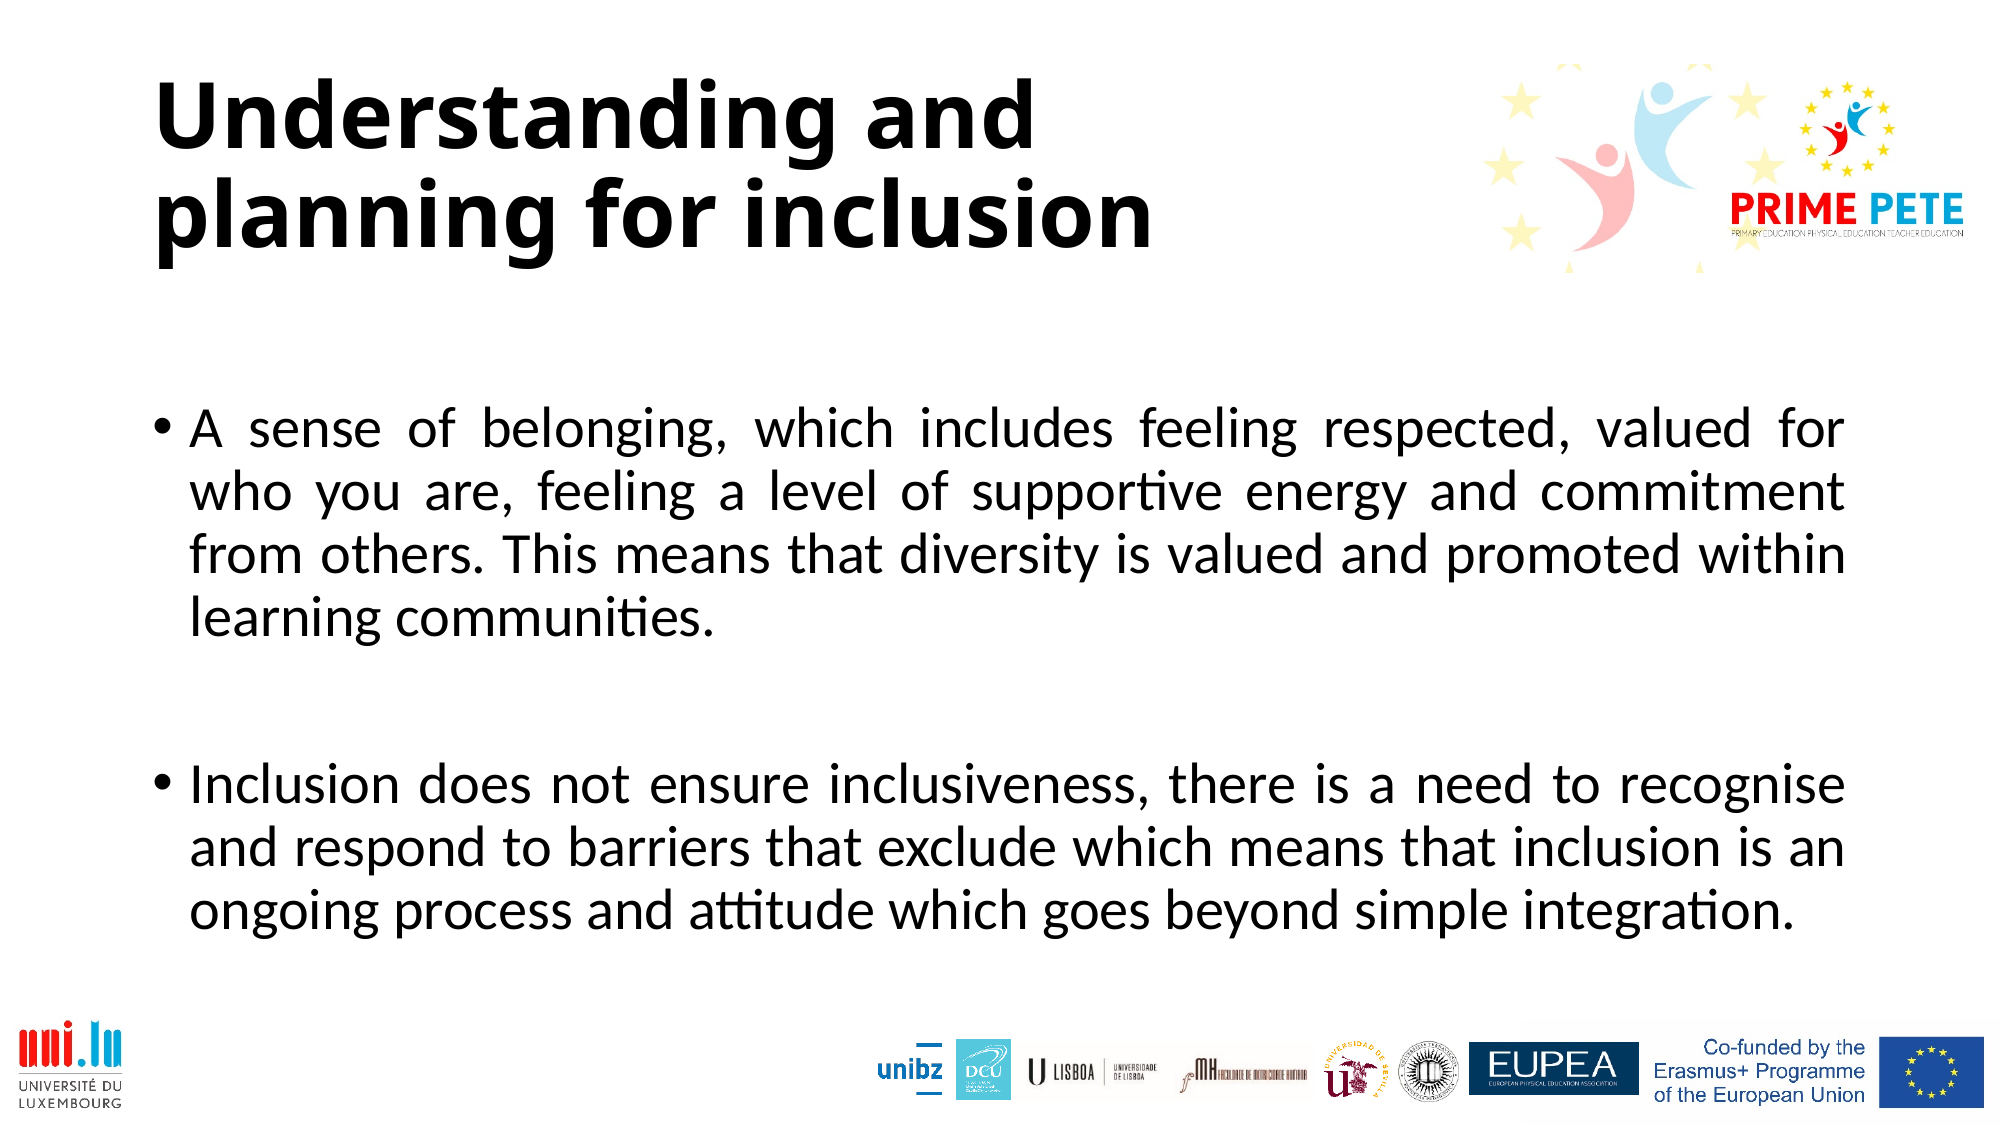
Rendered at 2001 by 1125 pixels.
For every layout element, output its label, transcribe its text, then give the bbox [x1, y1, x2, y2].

list A sense of belonging, which includes feeling respected, valued for who you are, feeling a level of supportive energy and commitment from others. This means that diversity is valued and promoted within learning communities. Inclusion does not ensure inclusiveness, there is a need to recognise and respond to barriers that exclude which means that inclusion is an ongoing process and attitude which goes beyond simple integration. [137, 299, 1863, 1014]
title Understanding and planning for inclusion [137, 59, 1448, 278]
picture [877, 1043, 942, 1095]
picture [1469, 1019, 2000, 1125]
picture [2, 1003, 138, 1125]
picture [1322, 1040, 1389, 1100]
picture [956, 1039, 1011, 1100]
picture [1012, 1042, 1314, 1101]
picture [1398, 1041, 1459, 1102]
picture [1448, 64, 2000, 273]
